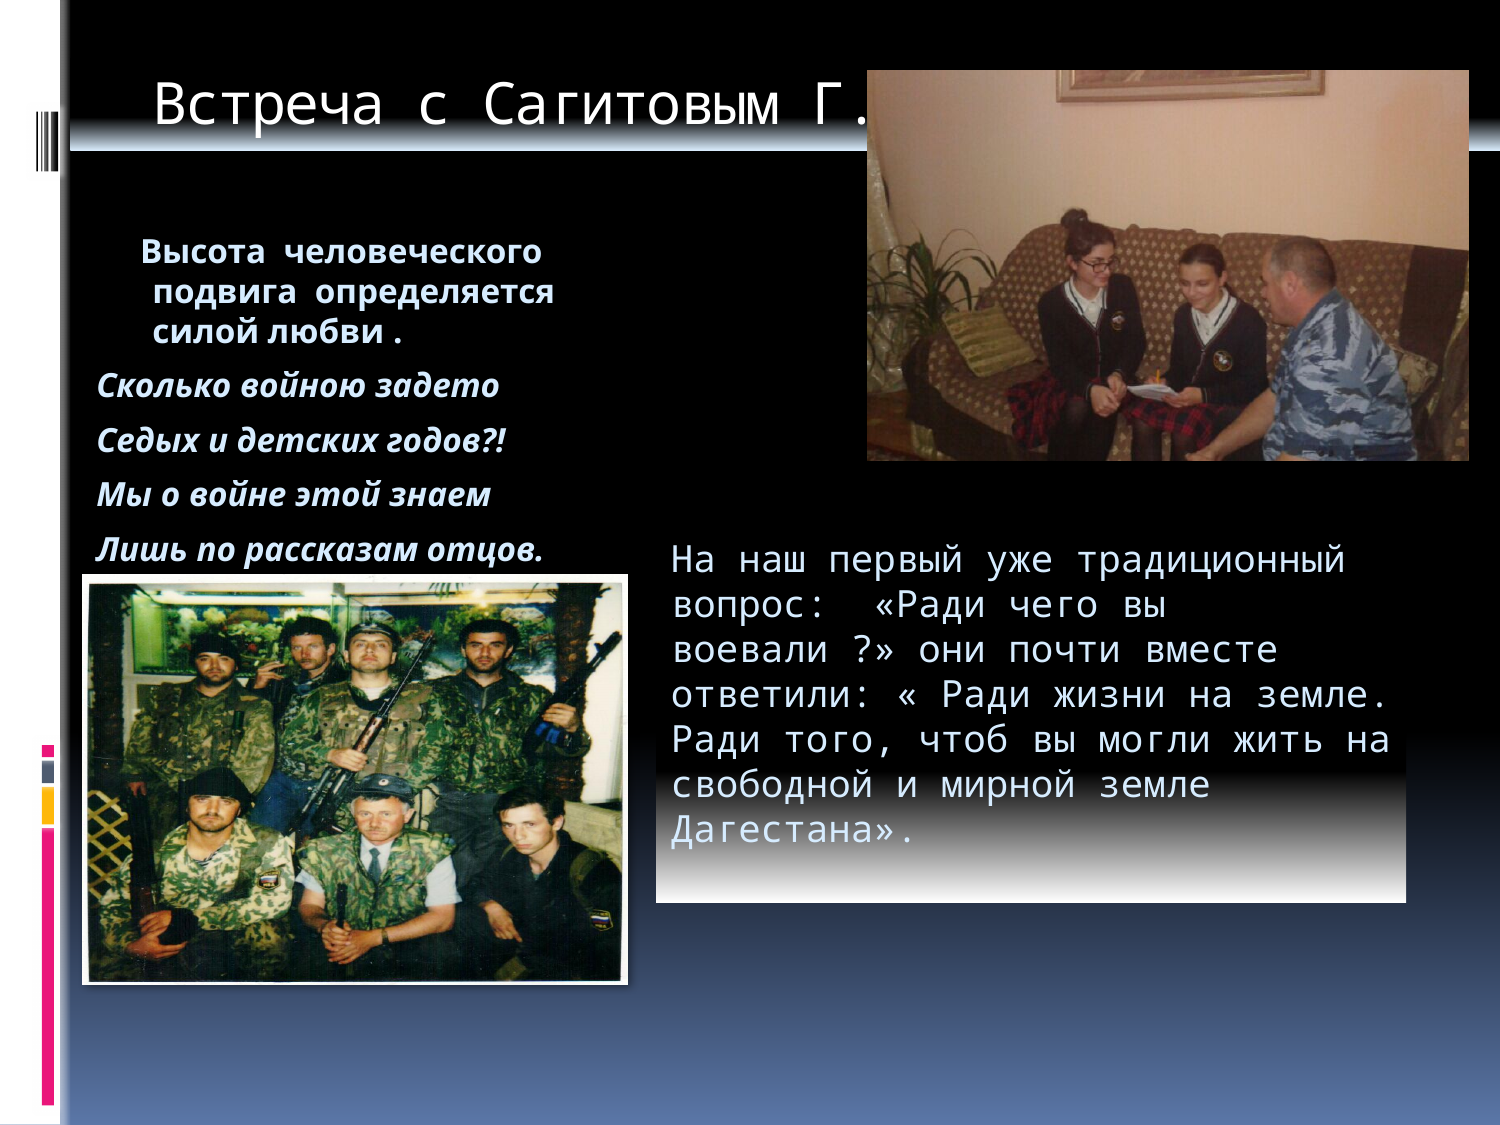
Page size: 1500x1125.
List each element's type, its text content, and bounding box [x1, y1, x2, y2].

text_box На наш первый уже традиционный вопрос: «Ради чего вы воевали ?» они почти вместе ответили: « Ради жизни на земле. Ради того, чтоб вы могли жить на свободной и мирной земле Дагестана». [656, 527, 1407, 903]
title Встреча с Сагитовым Г.А. [70, 58, 1500, 151]
list Высота человеческого подвига определяется силой любви . Сколько войною задето Седых и детских годов?! Мы о войне этой знаем Лишь по рассказам отцов. [70, 222, 645, 657]
picture [81, 573, 634, 985]
picture [866, 69, 1469, 461]
